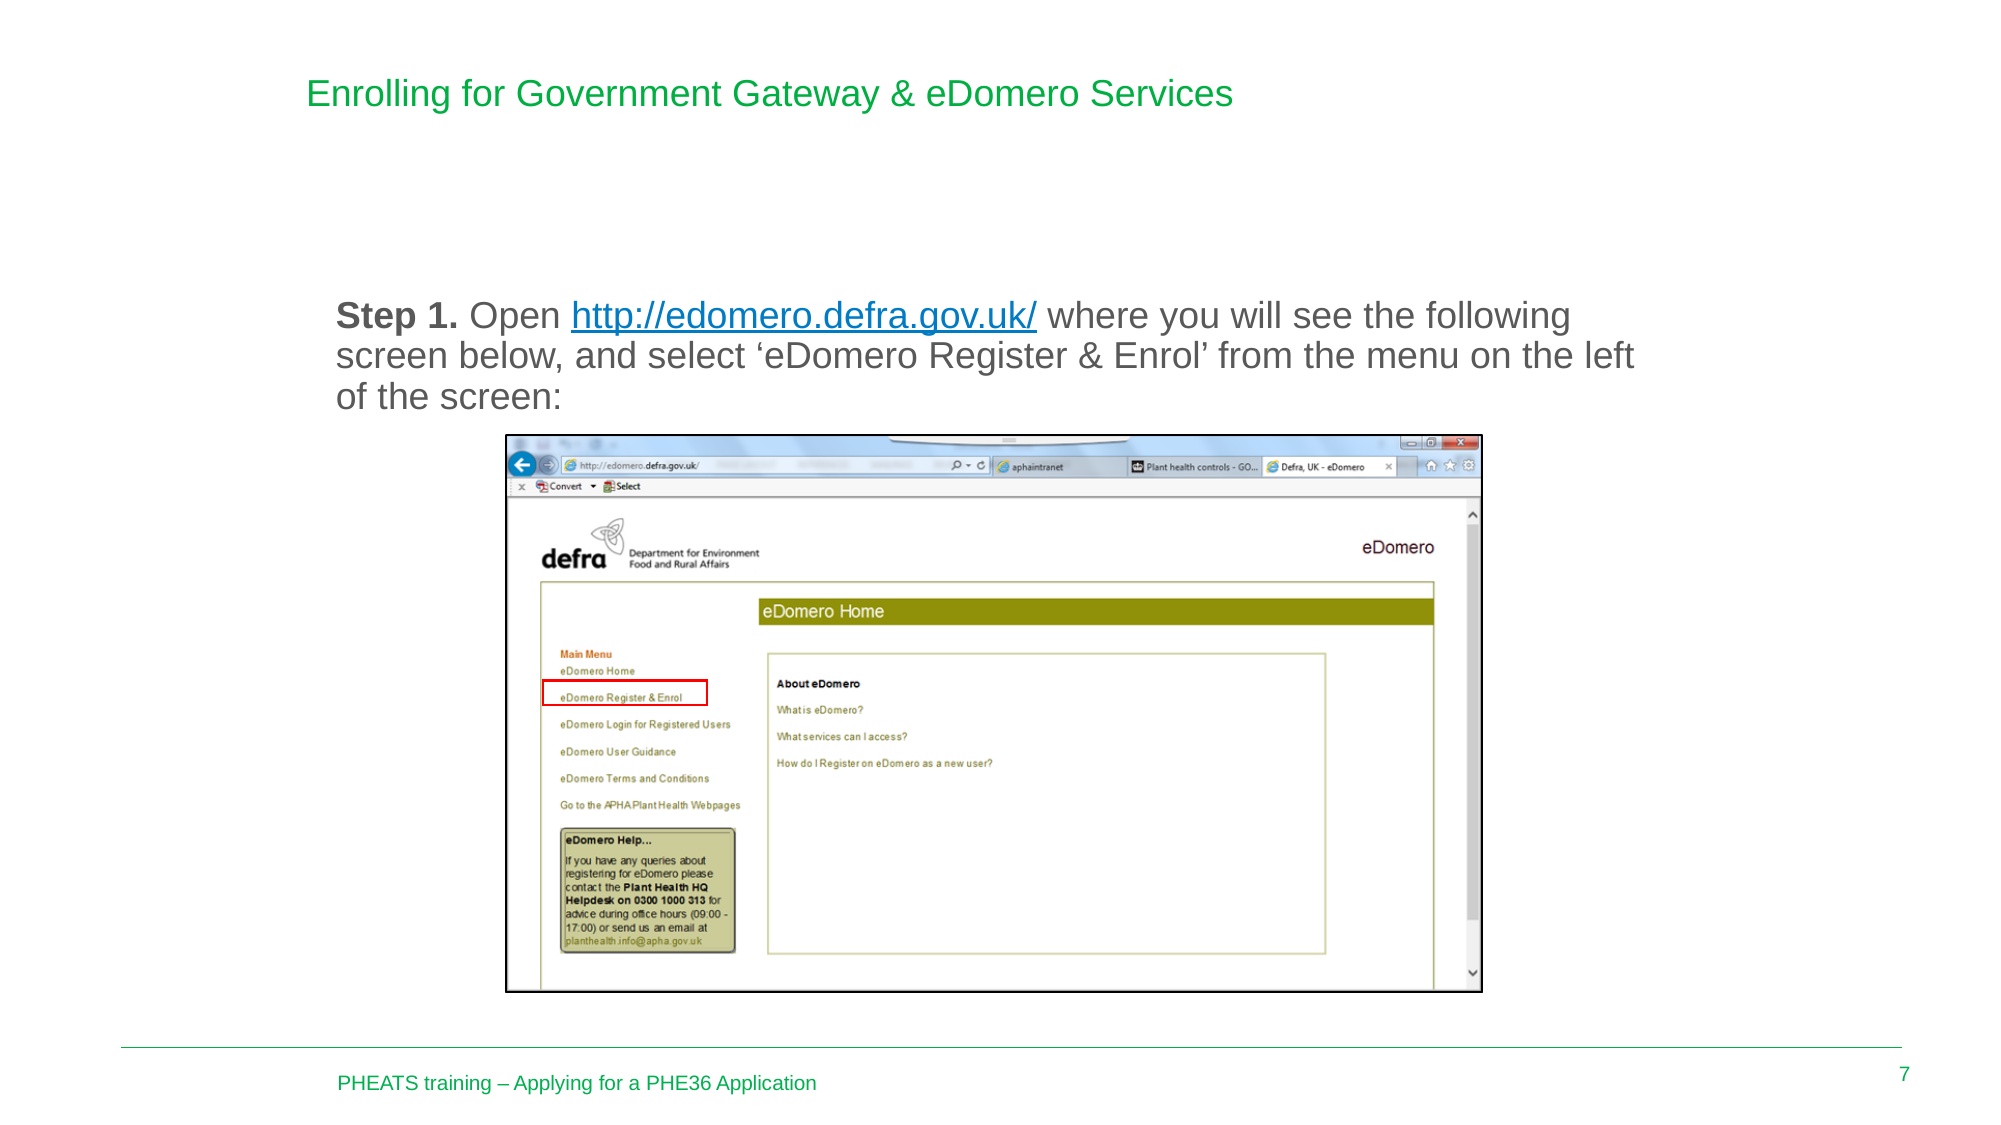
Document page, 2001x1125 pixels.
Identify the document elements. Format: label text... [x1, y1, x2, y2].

footer PHEATS training – Applying for a PHE36 Application [322, 1065, 1254, 1125]
list Step 1. Open http://edomero.defra.gov.uk/ where you will see the following screen below, and select ‘eDomero Register & Enrol’ from the menu on the left of the screen: [320, 288, 1677, 937]
list Enrolling for Government Gateway & eDomero Services [291, 66, 1647, 116]
slide_number 7 [1835, 1042, 1926, 1103]
picture [505, 434, 1483, 993]
